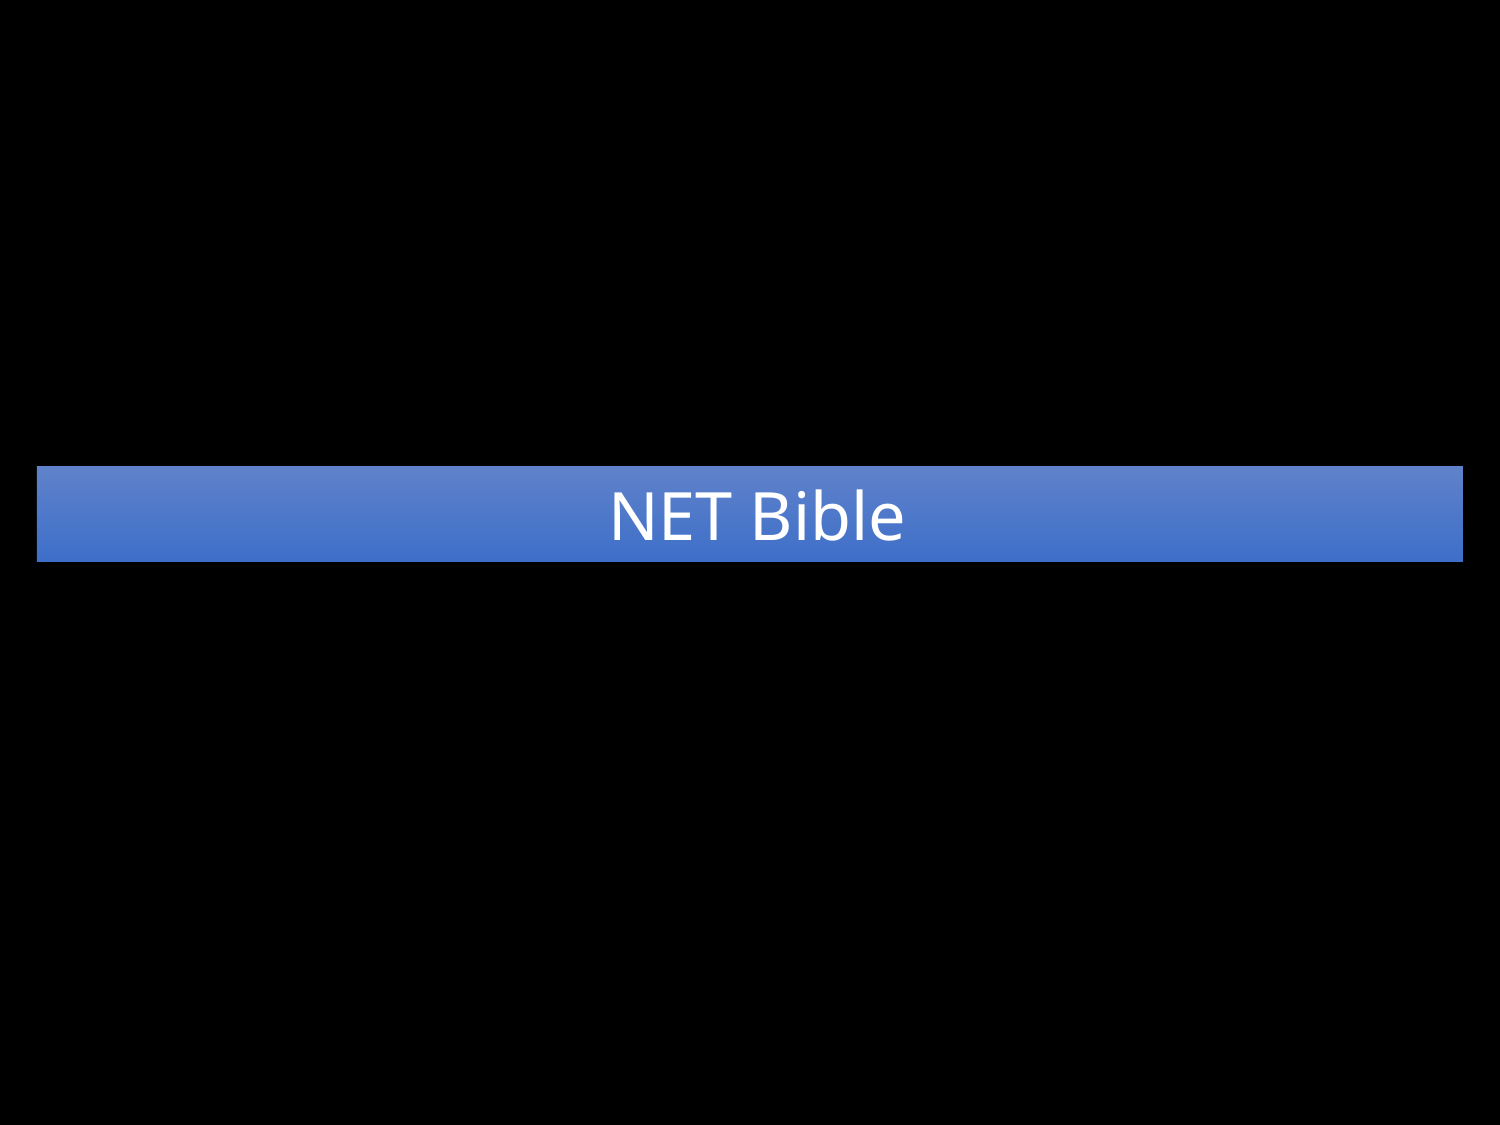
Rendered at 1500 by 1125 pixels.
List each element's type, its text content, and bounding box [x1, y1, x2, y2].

text_box NET Bible [36, 466, 1463, 562]
